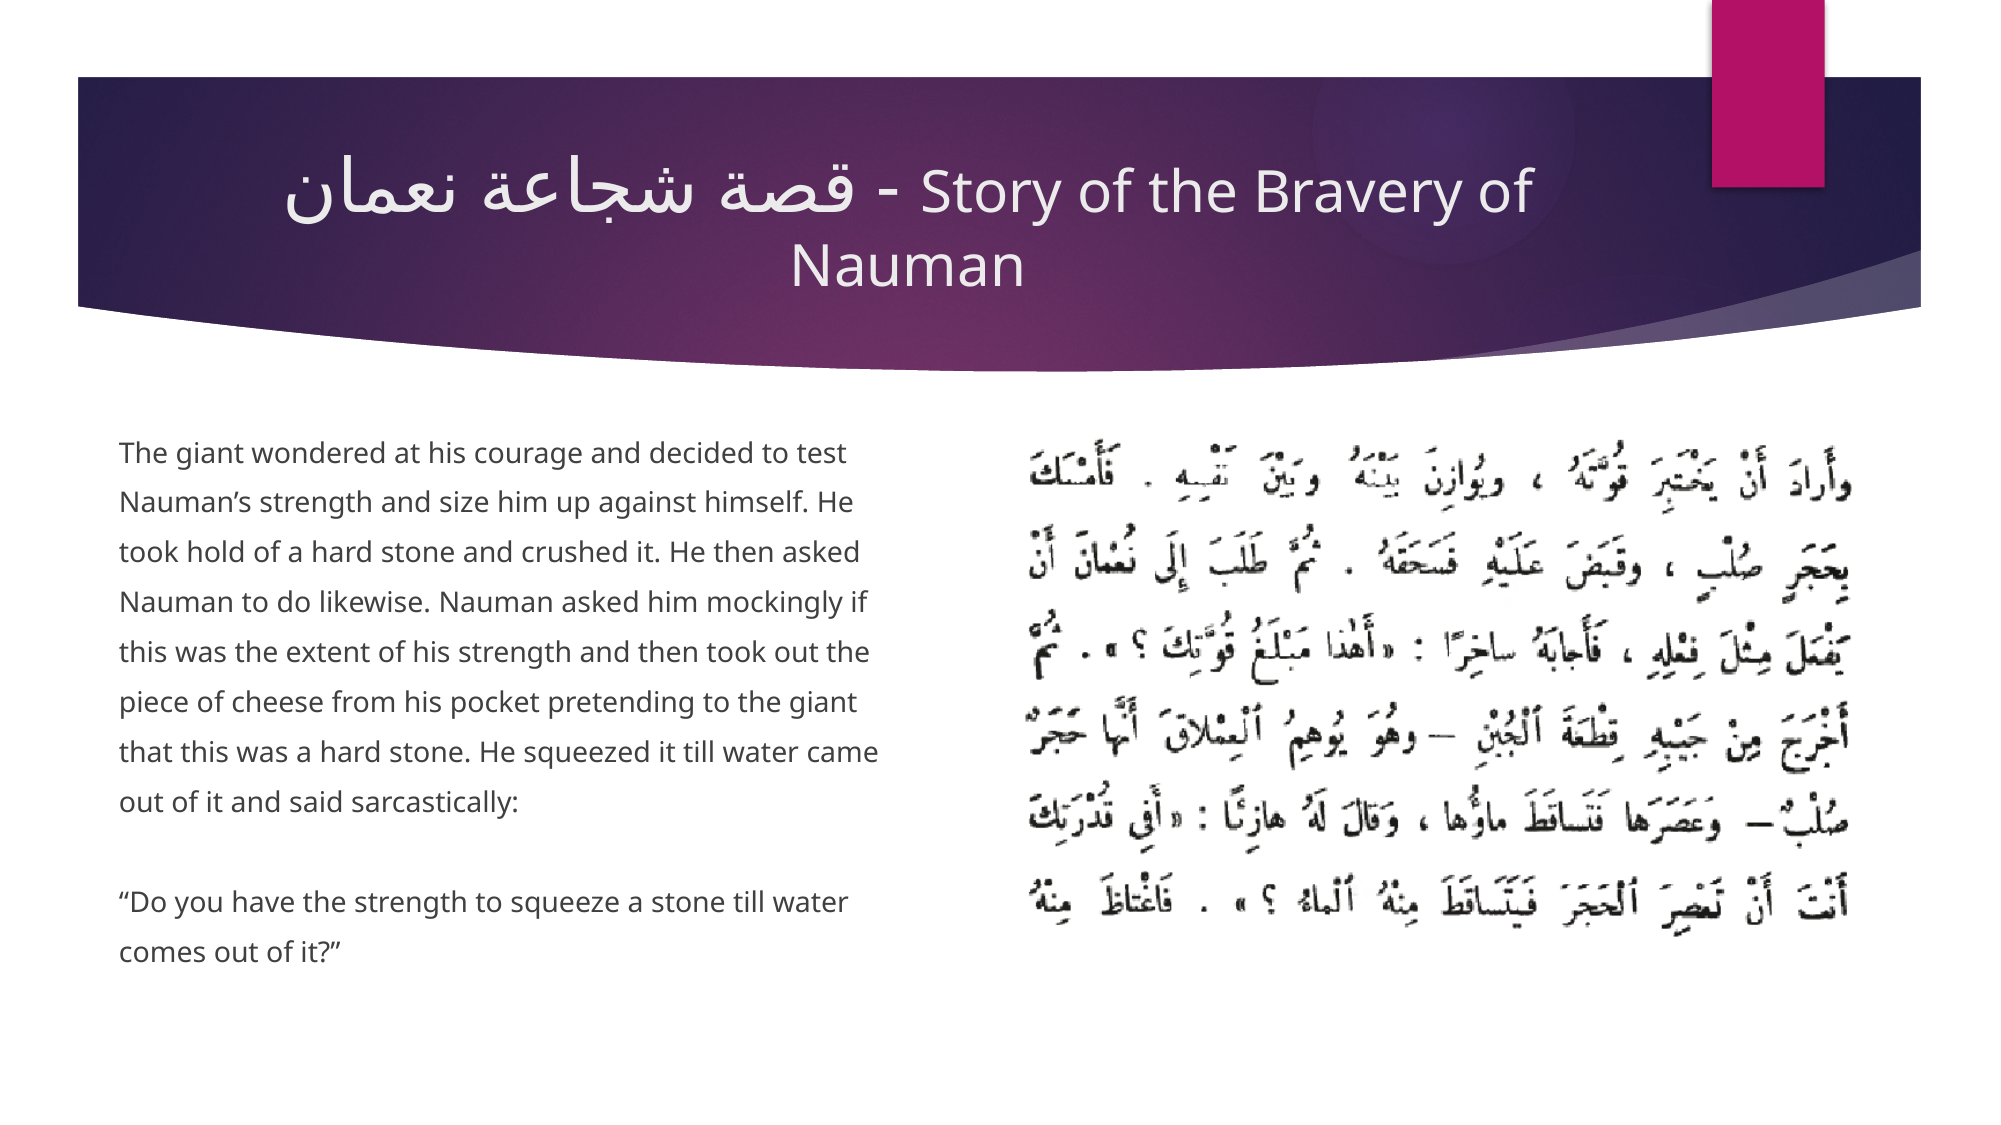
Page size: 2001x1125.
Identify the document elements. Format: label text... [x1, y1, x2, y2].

title قصة شجاعة نعمان‬ - Story of the Bravery of Nauman [189, 159, 1627, 276]
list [999, 426, 1878, 943]
list The giant wondered at his courage and decided to test Nauman’s strength and size him up against himself. He took hold of a hard stone and crushed it. He then asked Nauman to do likewise. Nauman asked him mockingly if this was the extent of his strength and then took out the piece of cheese from his pocket pretending to the giant that this was a hard stone. He squeezed it till water came out of it and said sarcastically: “Do you have the strength to squeeze a stone till water comes out of it?” [104, 427, 981, 988]
